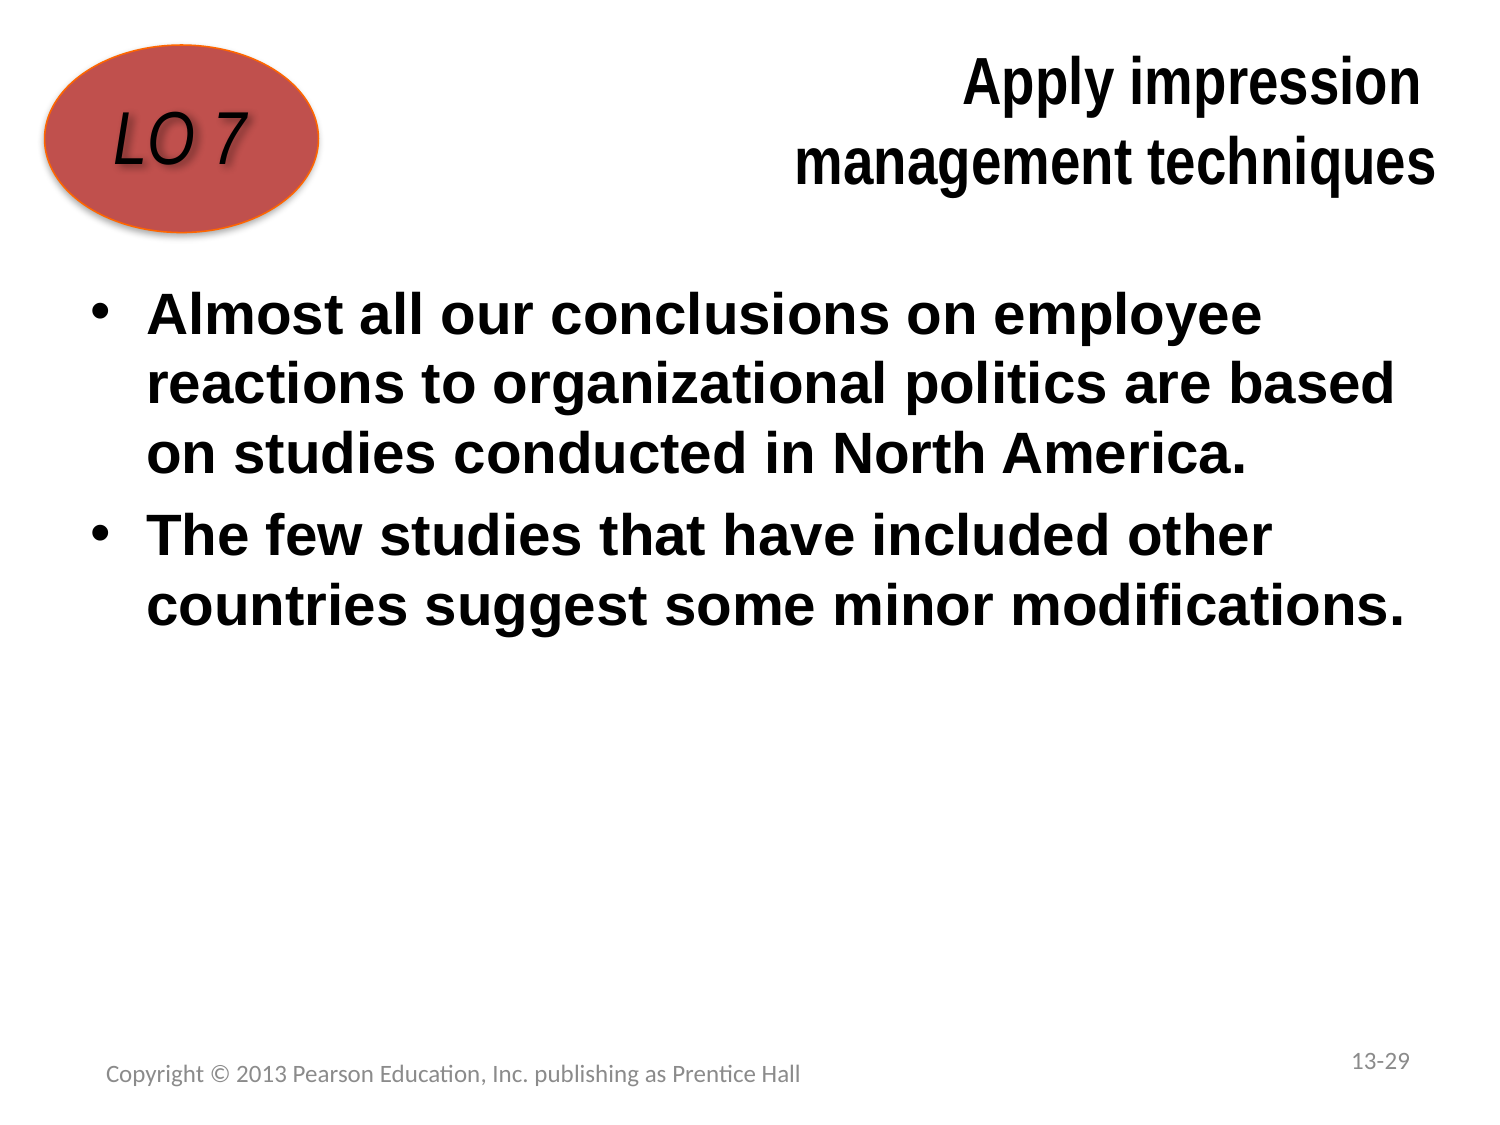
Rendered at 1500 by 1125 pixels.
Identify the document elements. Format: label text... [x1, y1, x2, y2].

footer Copyright © 2013 Pearson Education, Inc. publishing as Prentice Hall [75, 1042, 834, 1103]
text_box [43, 44, 320, 234]
list Almost all our conclusions on employee reactions to organizational politics are based on studies conducted in North America. The few studies that have included other countries suggest some minor modifications. [74, 267, 1500, 919]
slide_number 13-29 [1325, 1029, 1425, 1090]
text_box LO 7 [86, 81, 274, 187]
title Apply impression management techniques [102, 0, 1454, 237]
